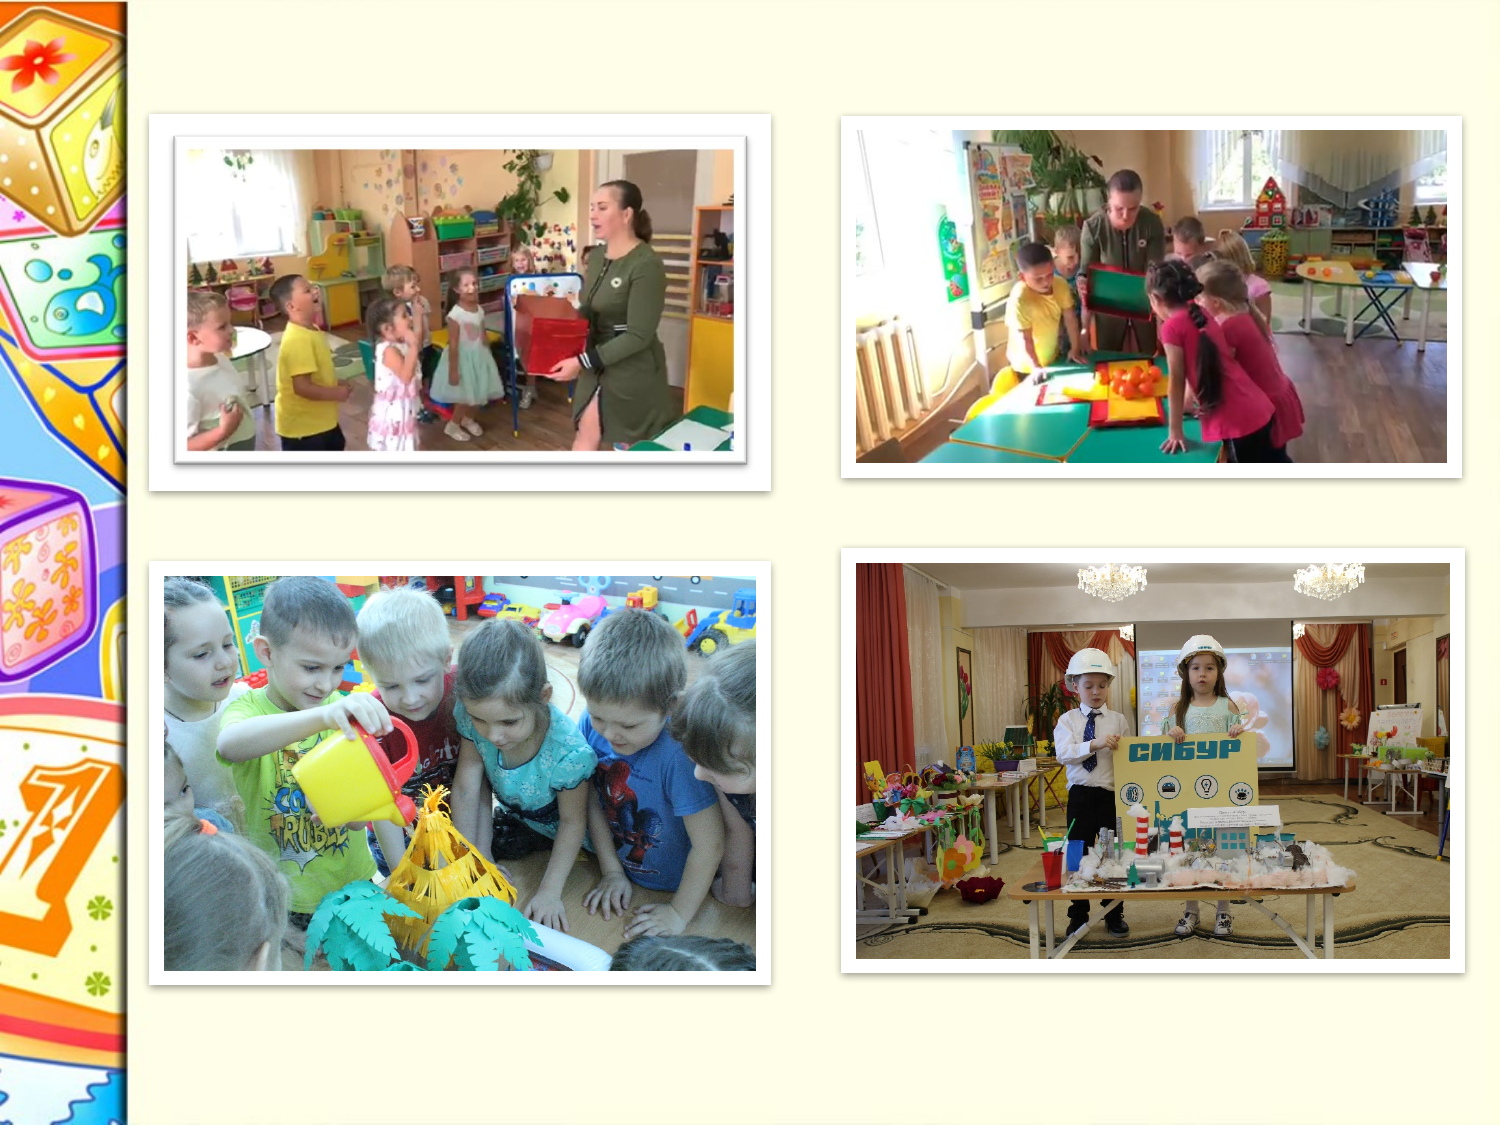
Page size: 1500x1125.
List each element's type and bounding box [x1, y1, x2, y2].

list [171, 30, 1447, 1083]
picture [0, 0, 1500, 1125]
